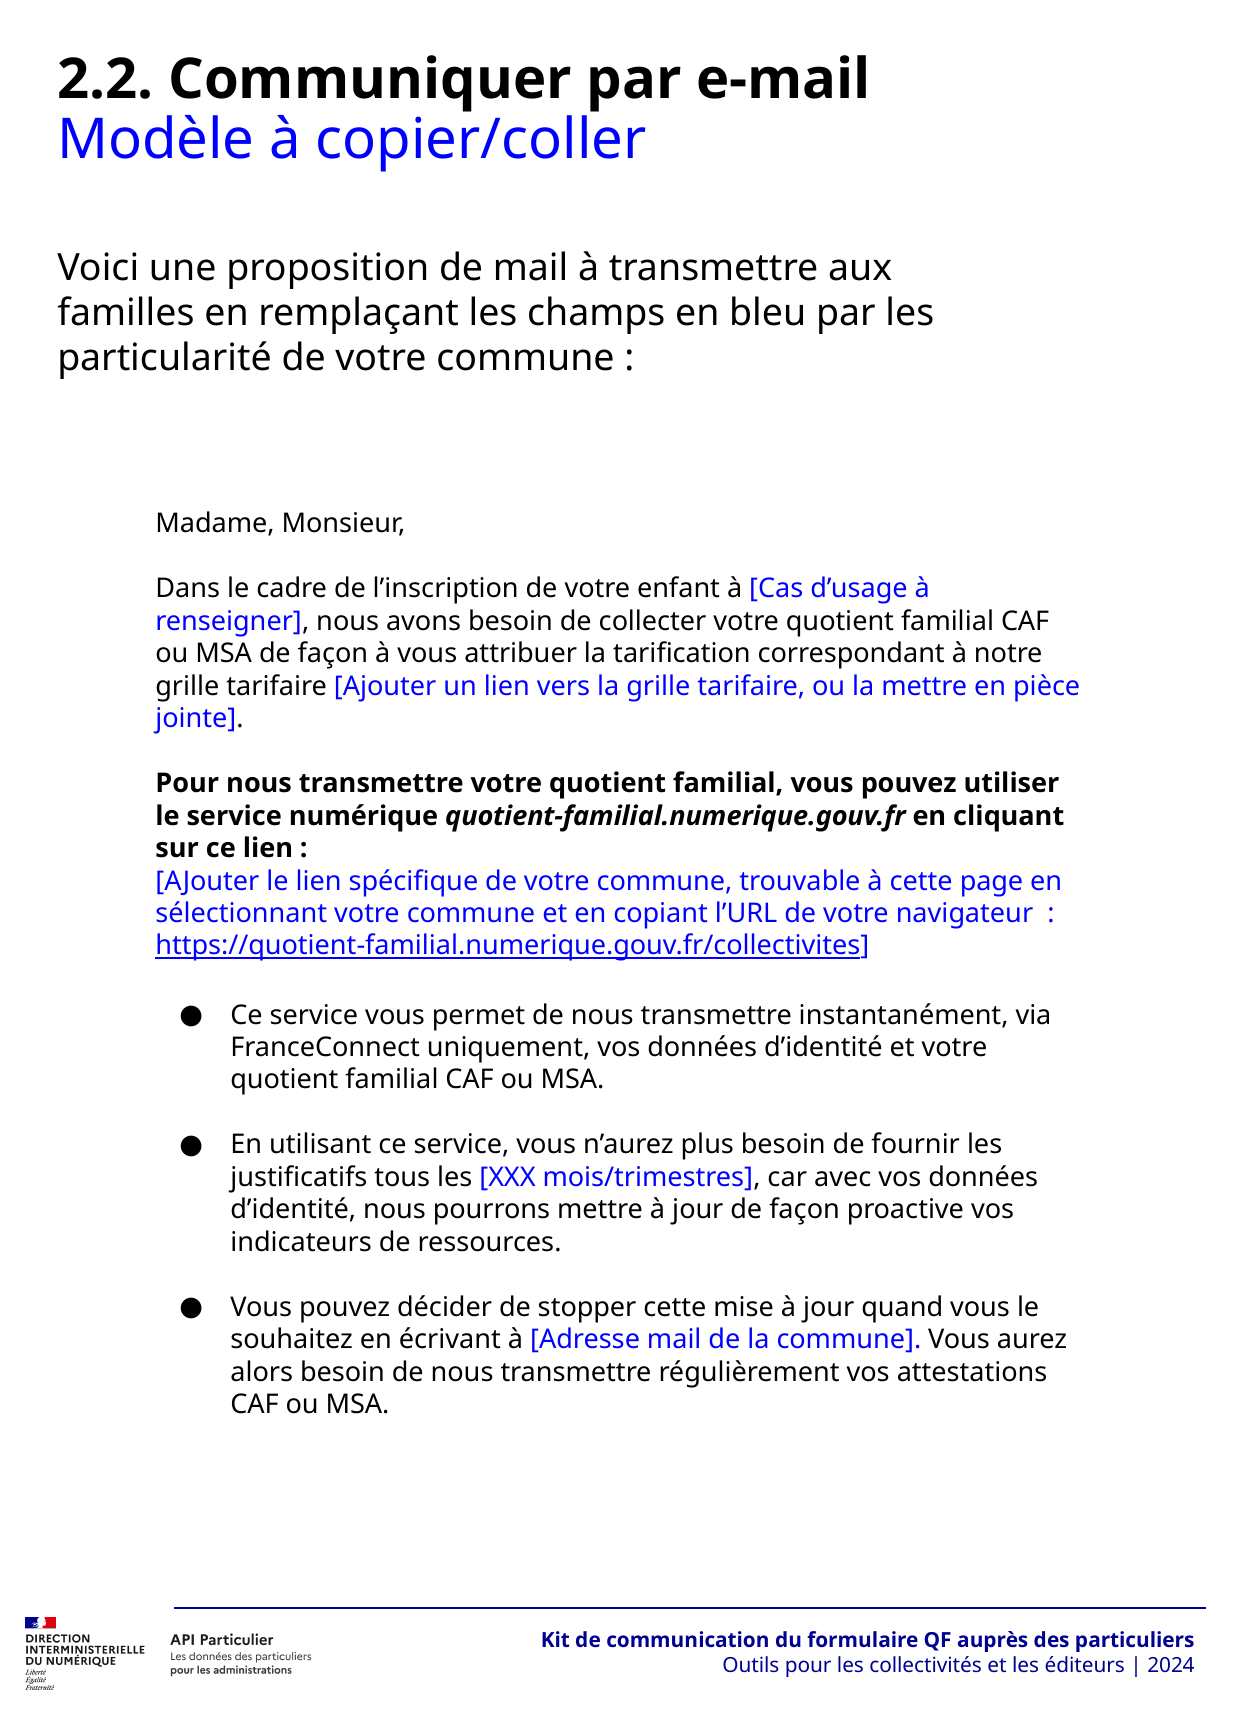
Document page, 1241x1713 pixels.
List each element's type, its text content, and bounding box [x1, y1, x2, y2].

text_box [25, 1617, 332, 1691]
text_box Kit de communication du formulaire QF auprès des particuliers Outils pour les collectivités et les éditeurs | 2024 [517, 1620, 1206, 1687]
subtitle 2.2. Communiquer par e-mail Modèle à copier/coller [42, 34, 1241, 258]
text_box Madame, Monsieur, Dans le cadre de l’inscription de votre enfant à [Cas d’usage à renseigner], nous avons besoin de collecter votre quotient familial CAF ou MSA de façon à vous attribuer la tarification correspondant à notre grille tarifaire [Ajouter un lien vers la grille tarifaire, ou la mettre en pièce jointe]. Pour nous transmettre votre quotient familial, vous pouvez utiliser le service numérique quotient-familial.numerique.gouv.fr en cliquant sur ce lien : [AJouter le lien spécifique de votre commune, trouvable à cette page en sélectionnant votre commune et en copiant l’URL de votre navigateur : https://quotient-familial.numerique.gouv.fr/collectivites] Ce service vous permet de nous transmettre instantanément, via FranceConnect uniquement, vos données d’identité et votre quotient familial CAF ou MSA. En utilisant ce service, vous n’aurez plus besoin de fournir les justificatifs tous les [XXX mois/trimestres], car avec vos données d’identité, nous pourrons mettre à jour de façon proactive vos indicateurs de ressources. Vous pouvez décider de stopper cette mise à jour quand vous le souhaitez en écrivant à [Adresse mail de la commune]. Vous aurez alors besoin de nous transmettre régulièrement vos attestations CAF ou MSA. [140, 490, 1100, 1379]
text_box Voici une proposition de mail à transmettre aux familles en remplaçant les champs en bleu par les particularité de votre commune : [42, 258, 991, 349]
